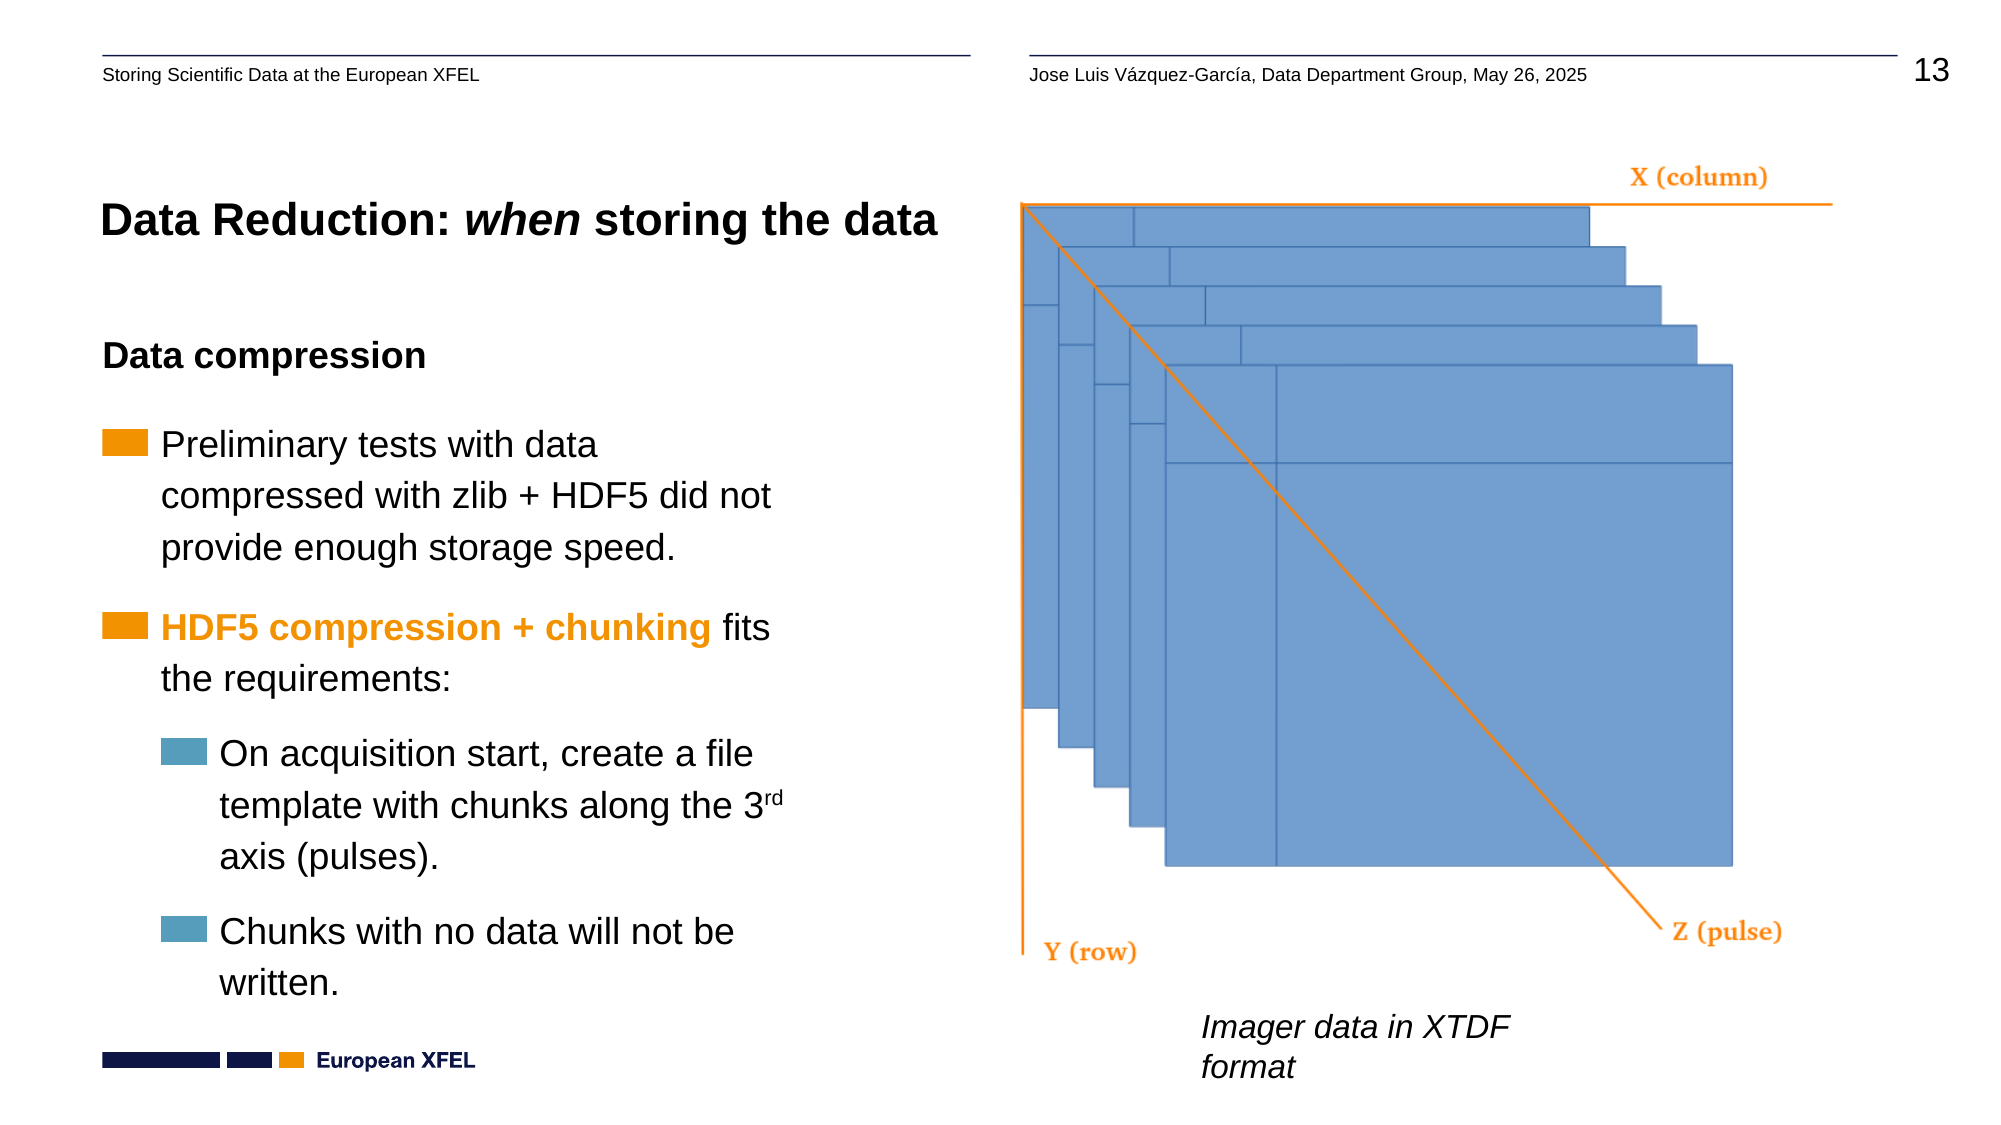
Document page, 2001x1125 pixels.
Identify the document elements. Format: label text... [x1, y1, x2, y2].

text_box Imager data in XTDF format [1186, 998, 1628, 1050]
picture [984, 148, 1838, 973]
title Data Reduction: when storing the data [100, 116, 1898, 245]
text_box Data compression Preliminary tests with data compressed with zlib + HDF5 did not provide enough storage speed. HDF5 compression + chunking fits the requirements: On acquisition start, create a file template with chunks along the 3rd axis (pulses). Chunks with no data will not be written. [102, 324, 788, 963]
